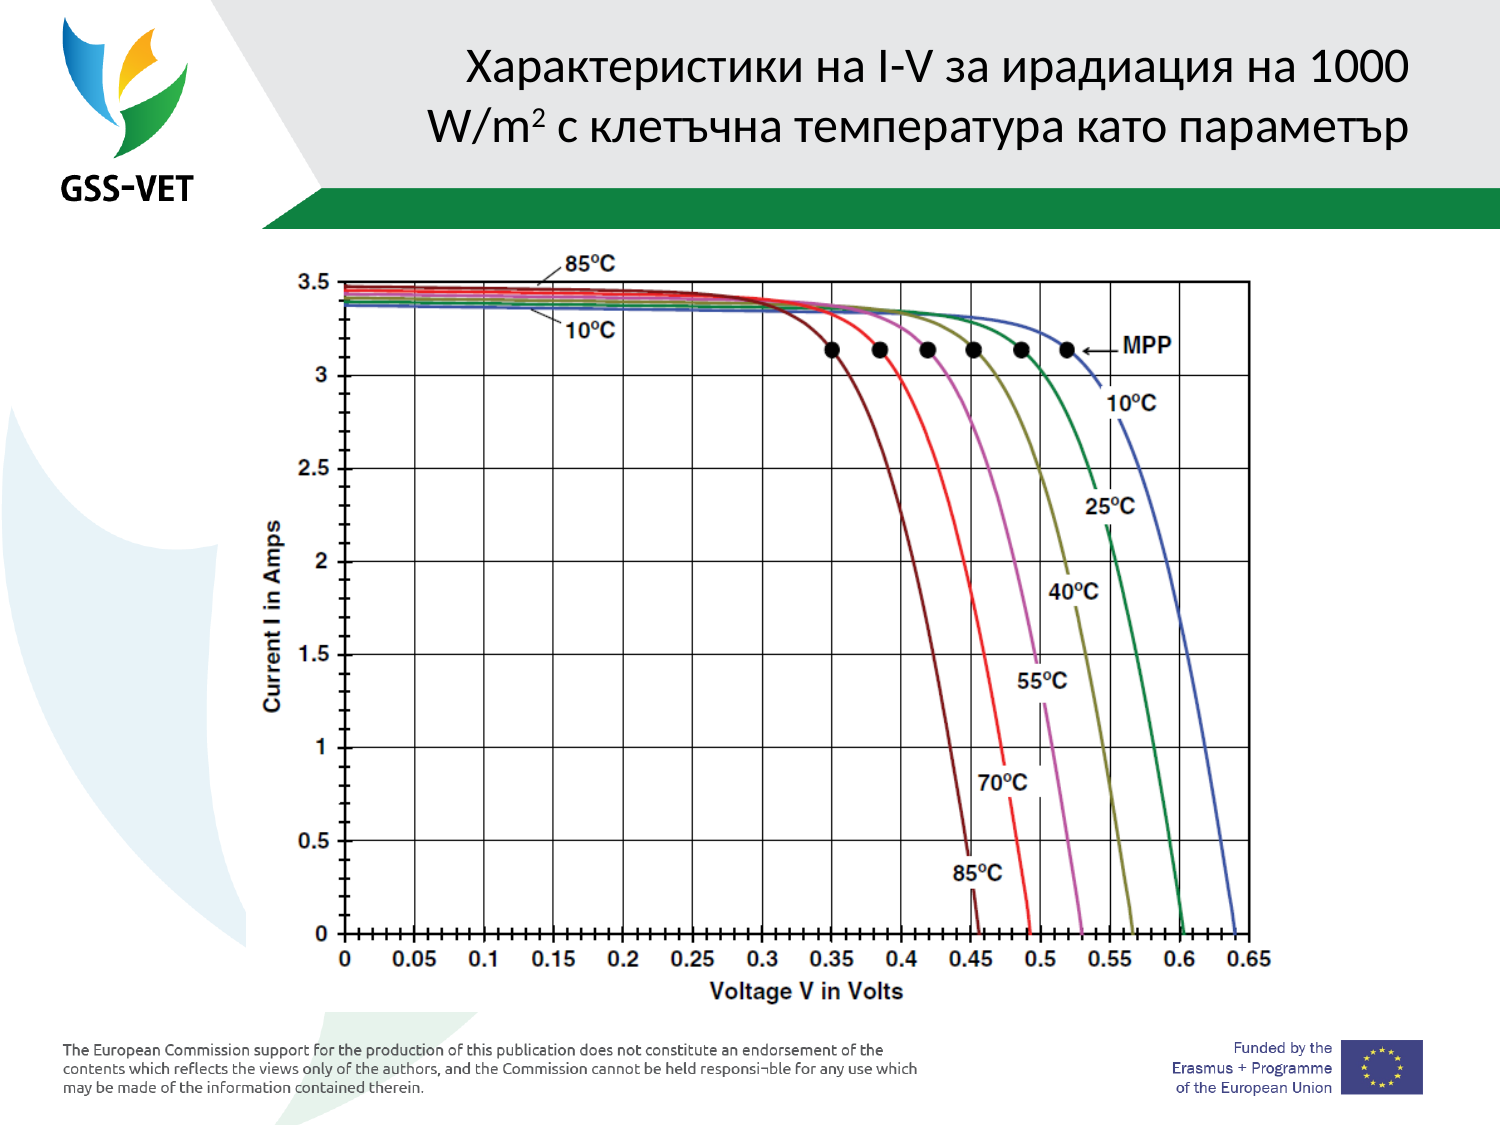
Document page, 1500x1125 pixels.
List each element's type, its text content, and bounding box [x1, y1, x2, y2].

title Характеристики на I-V за ирадиация на 1000 W/m2 с клетъчна температура като параметър [324, 0, 1425, 185]
picture [0, 0, 1500, 1125]
